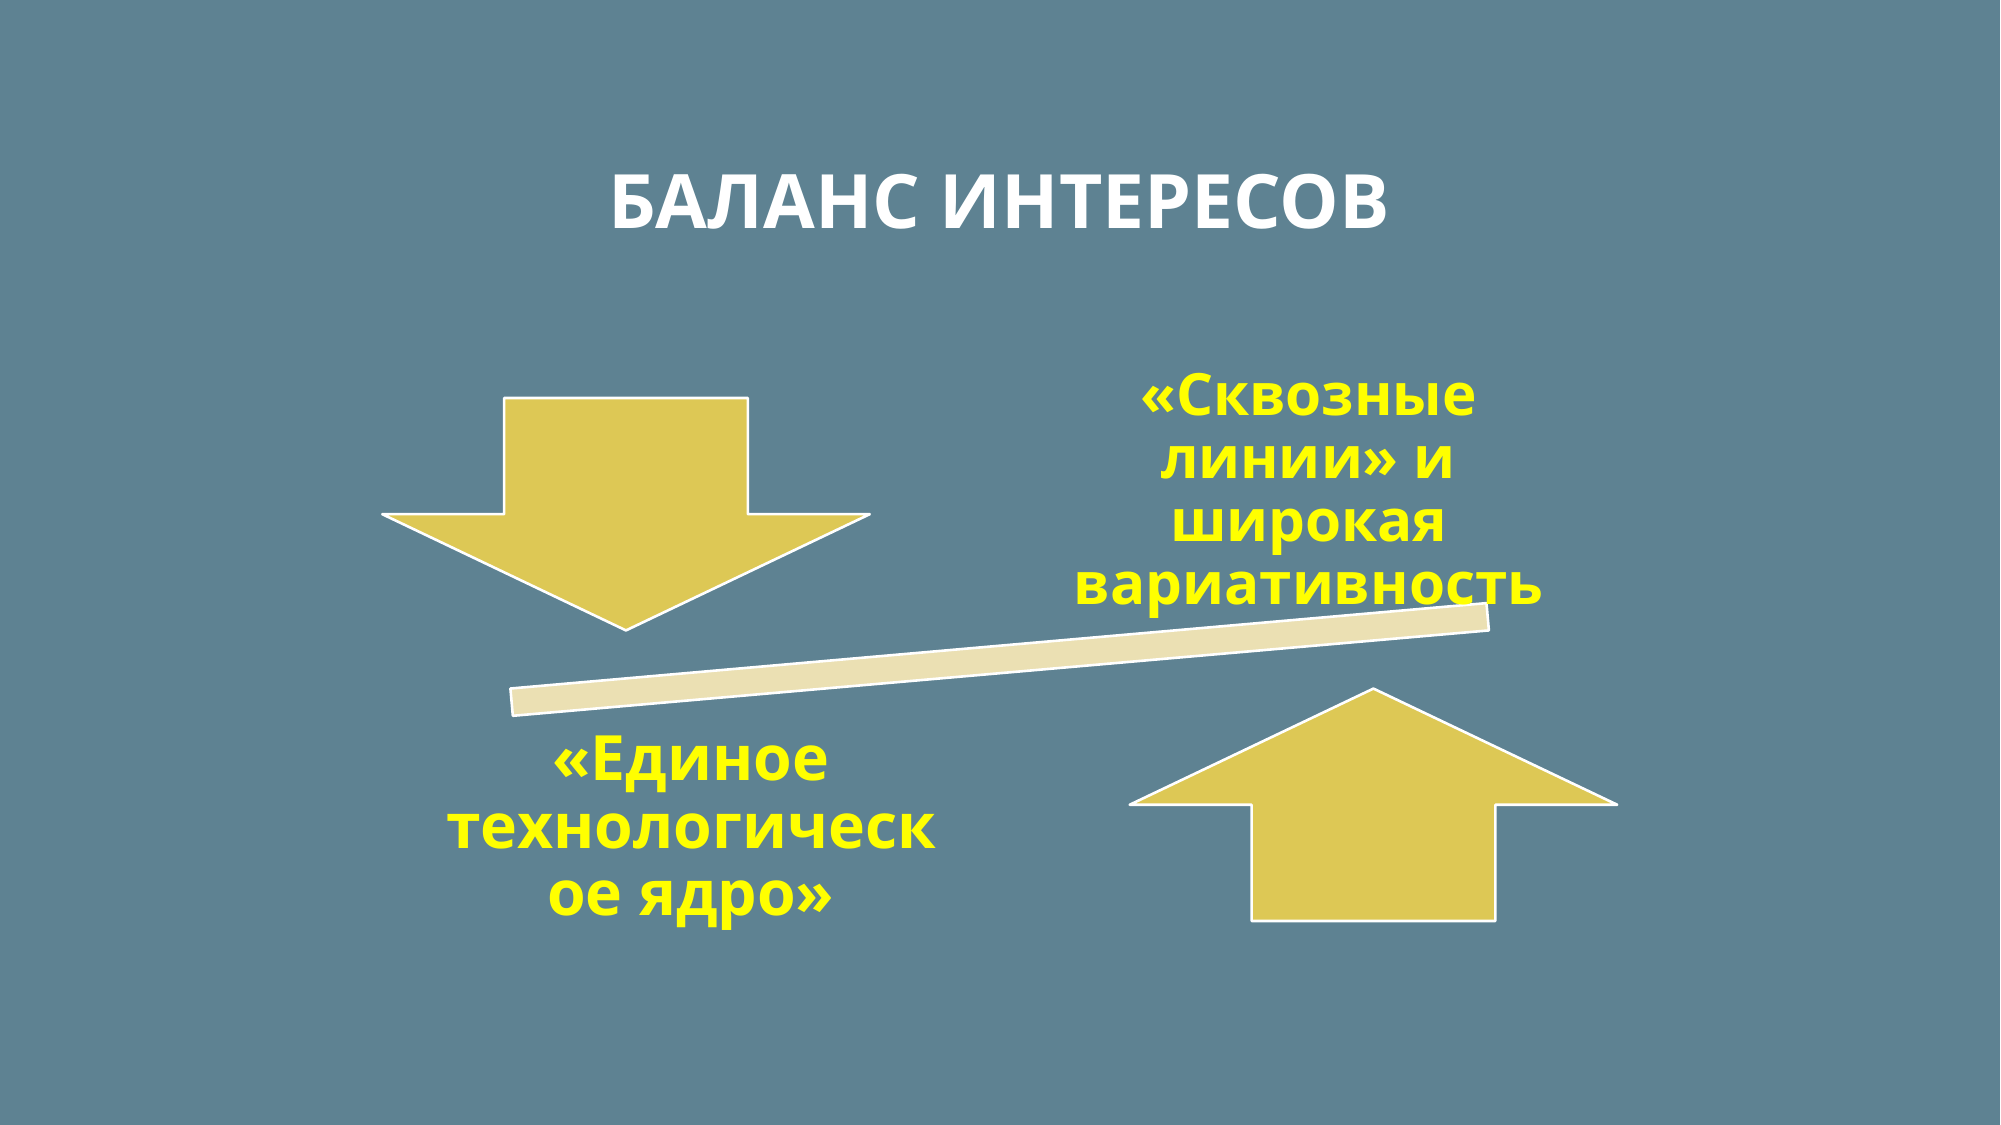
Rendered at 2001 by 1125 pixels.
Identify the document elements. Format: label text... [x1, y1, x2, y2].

title Баланс интересов [187, 101, 1813, 308]
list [186, 368, 1813, 951]
